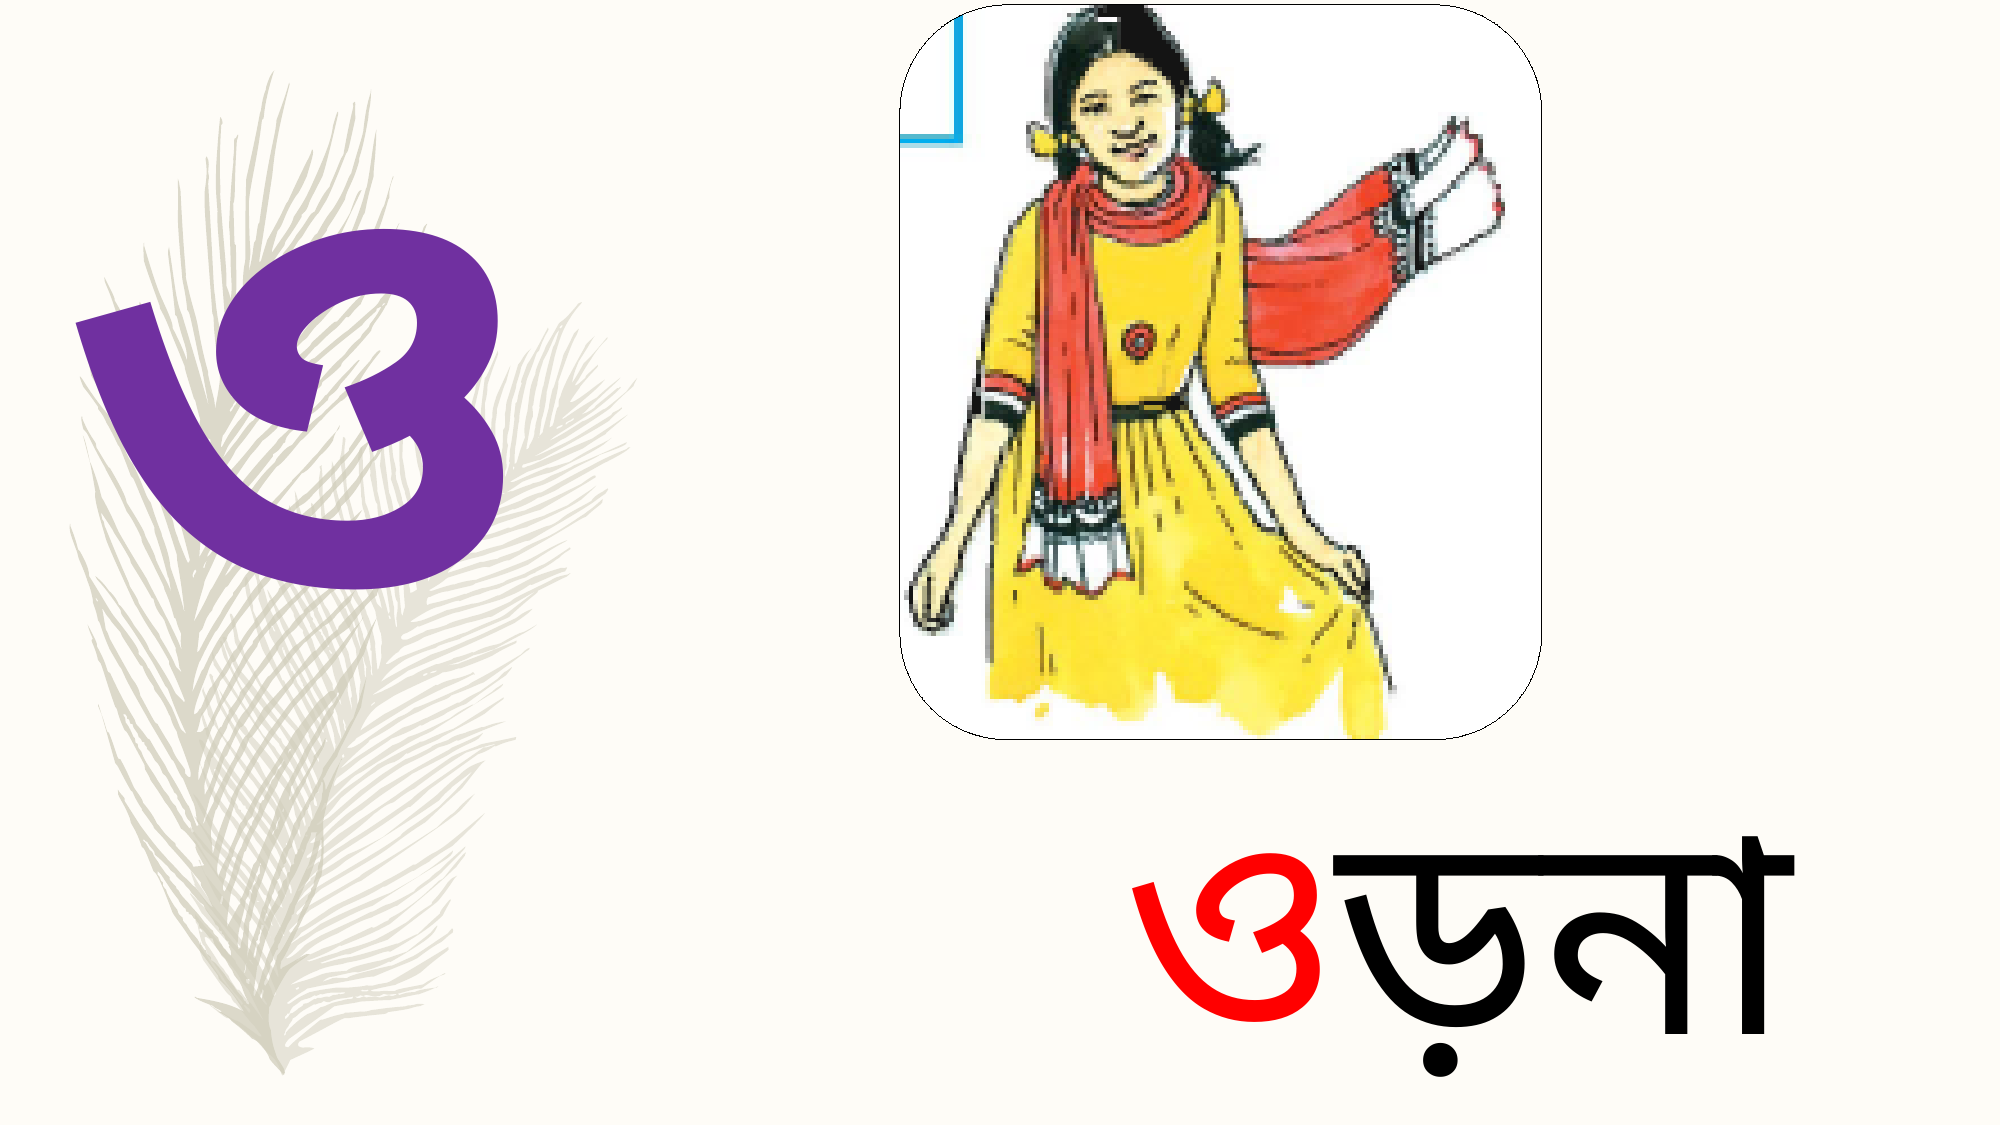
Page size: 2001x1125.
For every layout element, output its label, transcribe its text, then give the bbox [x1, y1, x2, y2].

text_box ওড়না [1109, 739, 1935, 1100]
picture [899, 4, 1542, 740]
text_box ও [52, 0, 548, 733]
